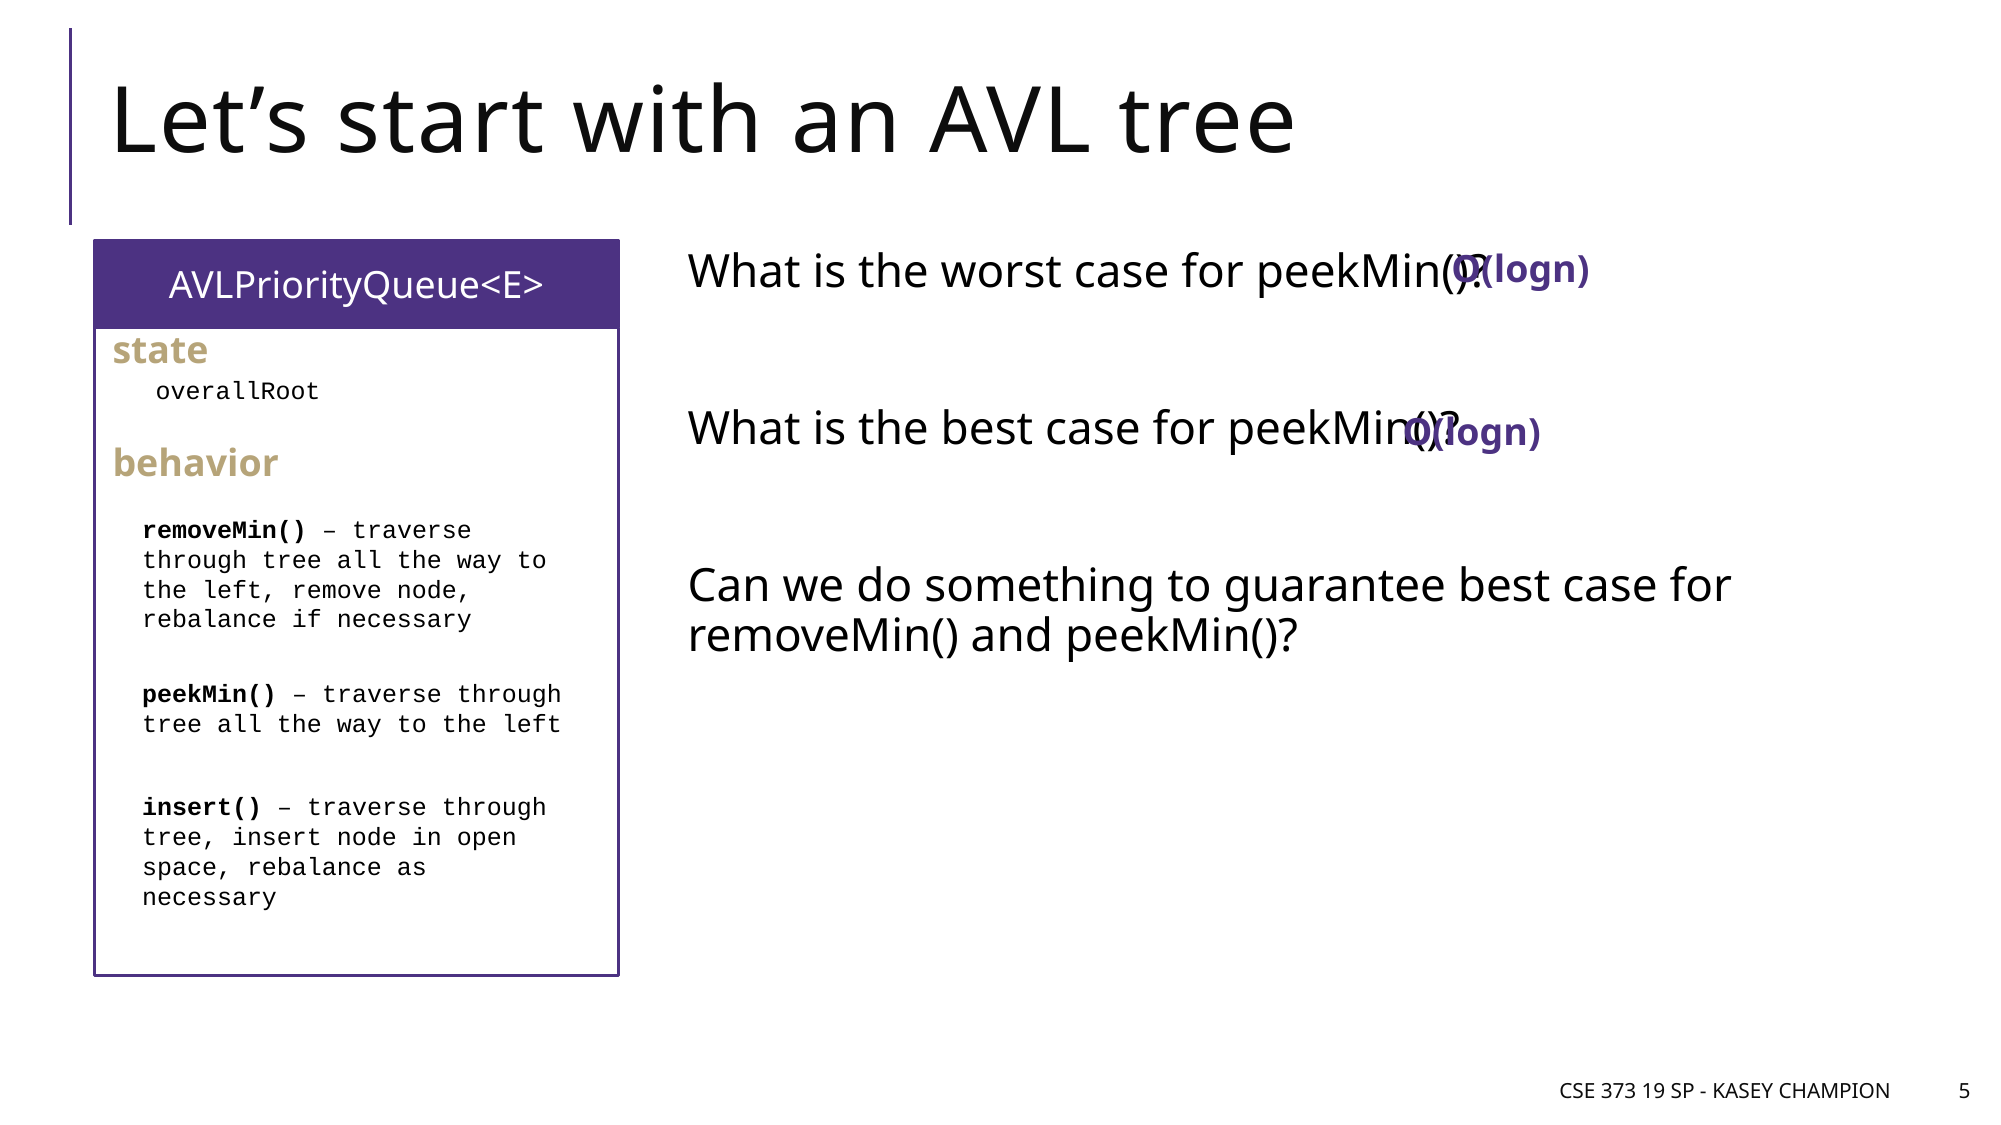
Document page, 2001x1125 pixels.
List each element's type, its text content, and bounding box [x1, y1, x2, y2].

text_box O(logn) [1436, 238, 1605, 298]
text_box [94, 239, 619, 976]
text_box O(logn) [1387, 401, 1556, 461]
footer CSE 373 19 SP - Kasey Champion [937, 1069, 1906, 1115]
title Let’s start with an AVL tree [94, 43, 1930, 210]
slide_number 5 [1916, 1069, 1986, 1115]
list What is the worst case for peekMin()? What is the best case for peekMin()? Can we do something to guarantee best case for removeMin() and peekMin()? [665, 240, 1930, 1035]
